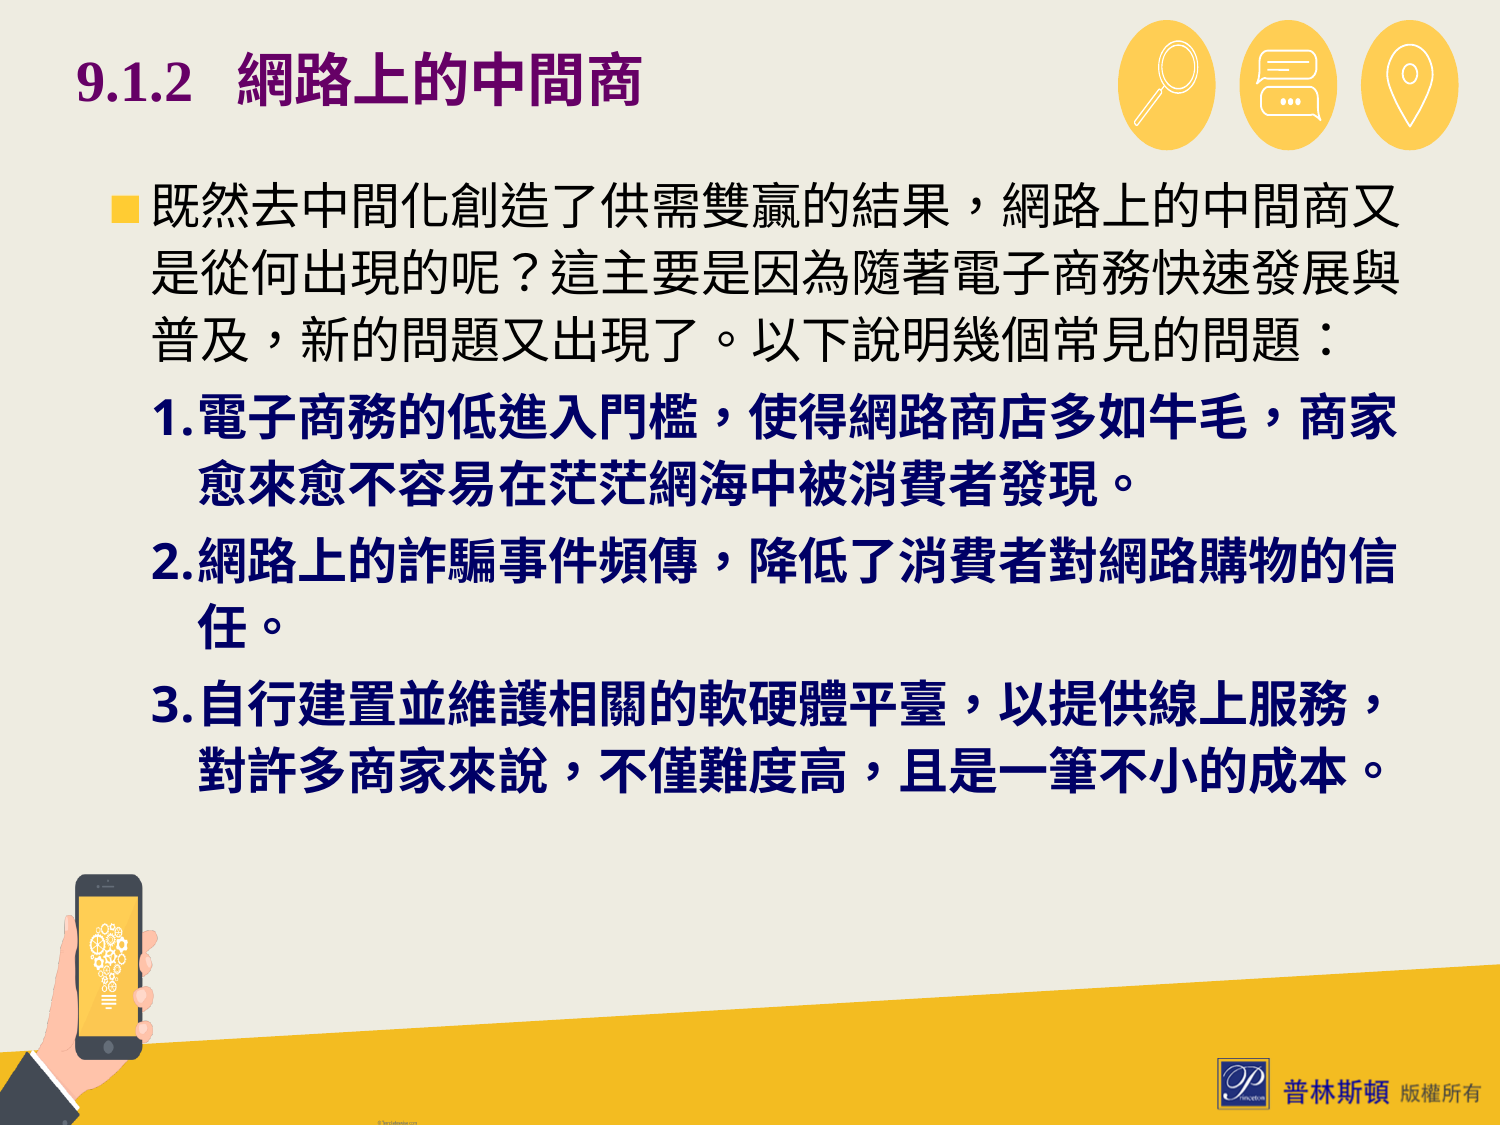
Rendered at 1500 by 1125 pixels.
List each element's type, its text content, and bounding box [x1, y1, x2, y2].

title 9.1.2 網路上的中間商 [76, 19, 1459, 114]
picture [0, 811, 420, 1125]
picture [1217, 1058, 1500, 1125]
list 既然去中間化創造了供需雙贏的結果，網路上的中間商又是從何出現的呢？這主要是因為隨著電子商務快速發展與普及，新的問題又出現了。以下說明幾個常見的問題： 電子商務的低進入門檻，使得網路商店多如牛毛，商家愈來愈不容易在茫茫網海中被消費者發現。 網路上的詐騙事件頻傳，降低了消費者對網路購物的信任。 自行建置並維護相關的軟硬體平臺，以提供線上服務，對許多商家來說，不僅難度高，且是一筆不小的成本。 [76, 160, 1459, 1059]
picture [103, 187, 139, 223]
